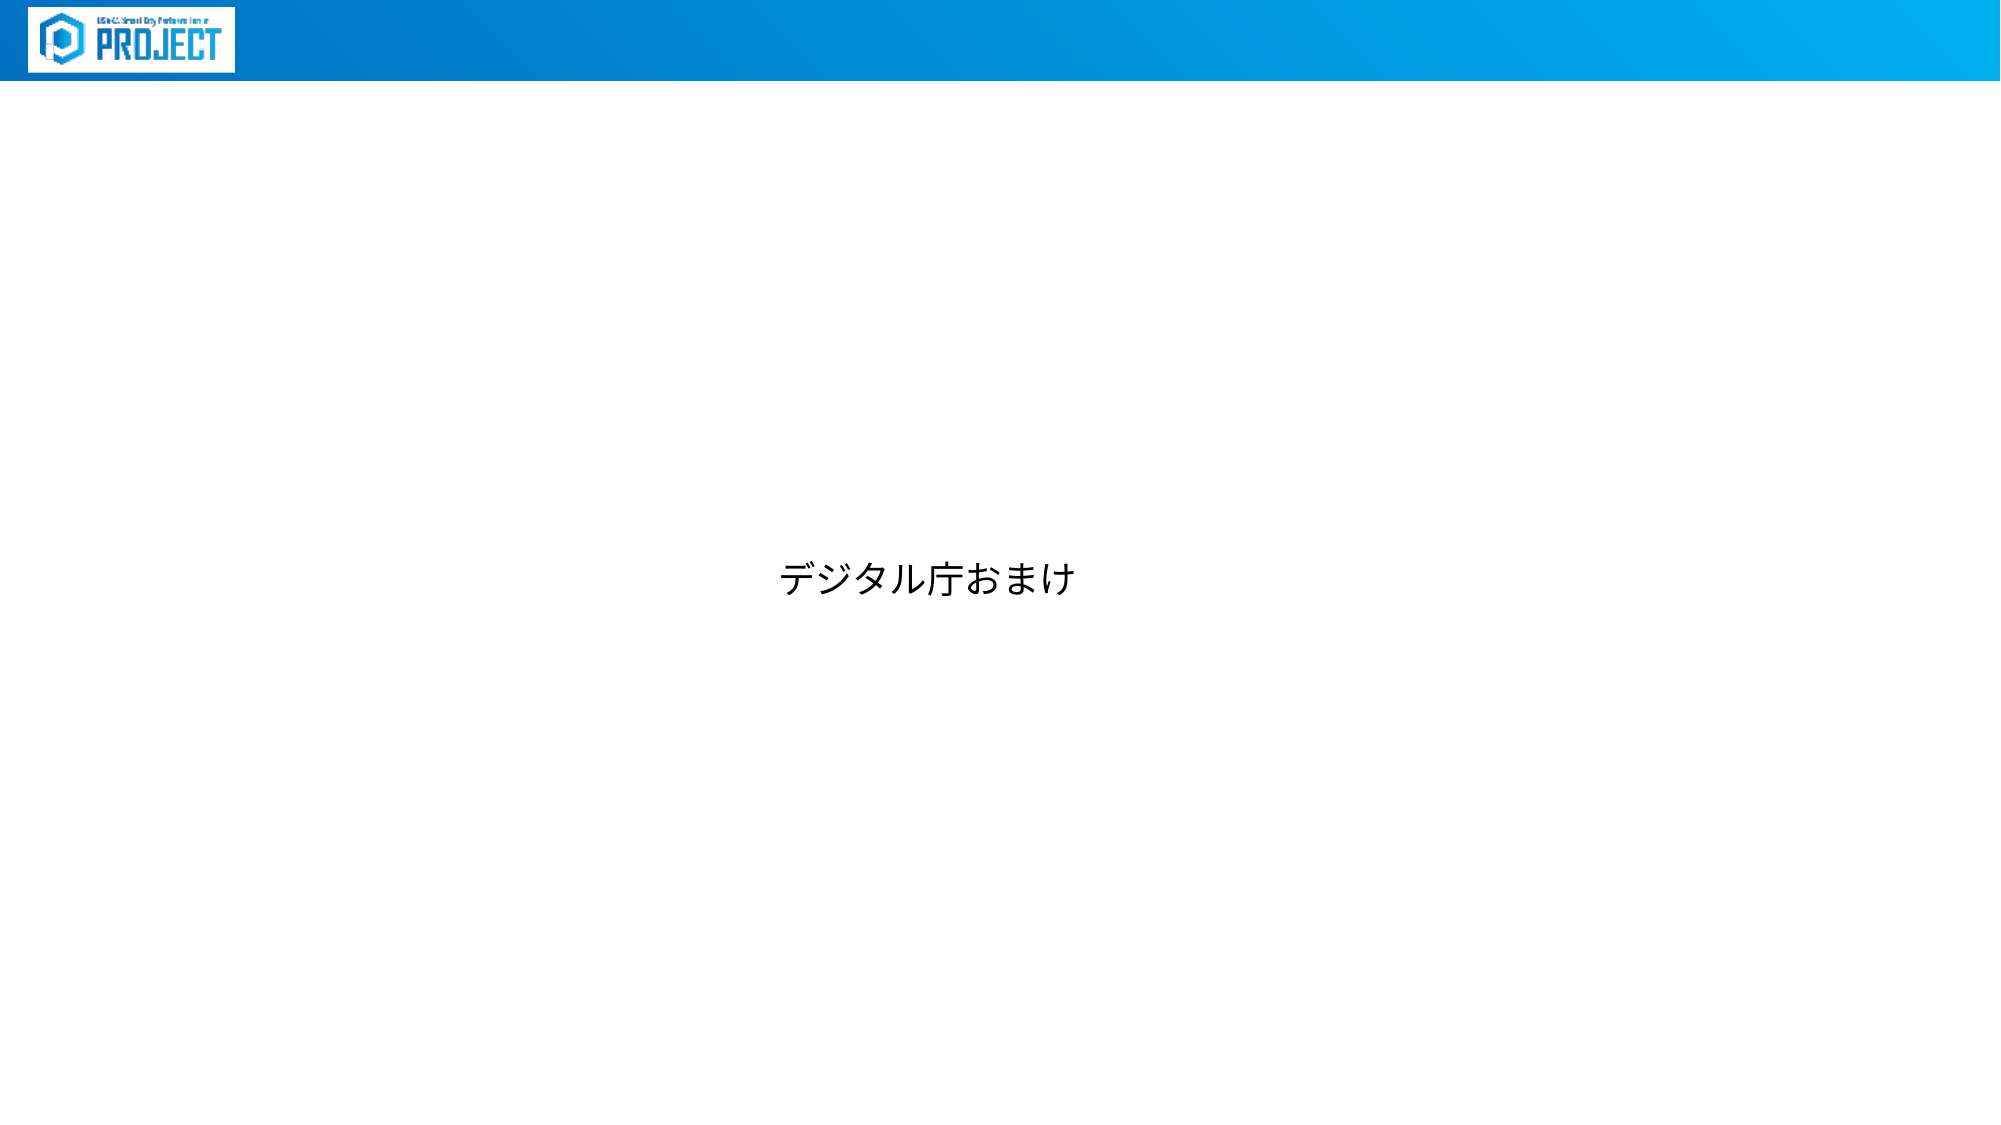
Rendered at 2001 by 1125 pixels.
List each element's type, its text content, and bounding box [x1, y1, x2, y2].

picture [40, 13, 223, 71]
text_box デジタル庁おまけ [763, 549, 1093, 609]
